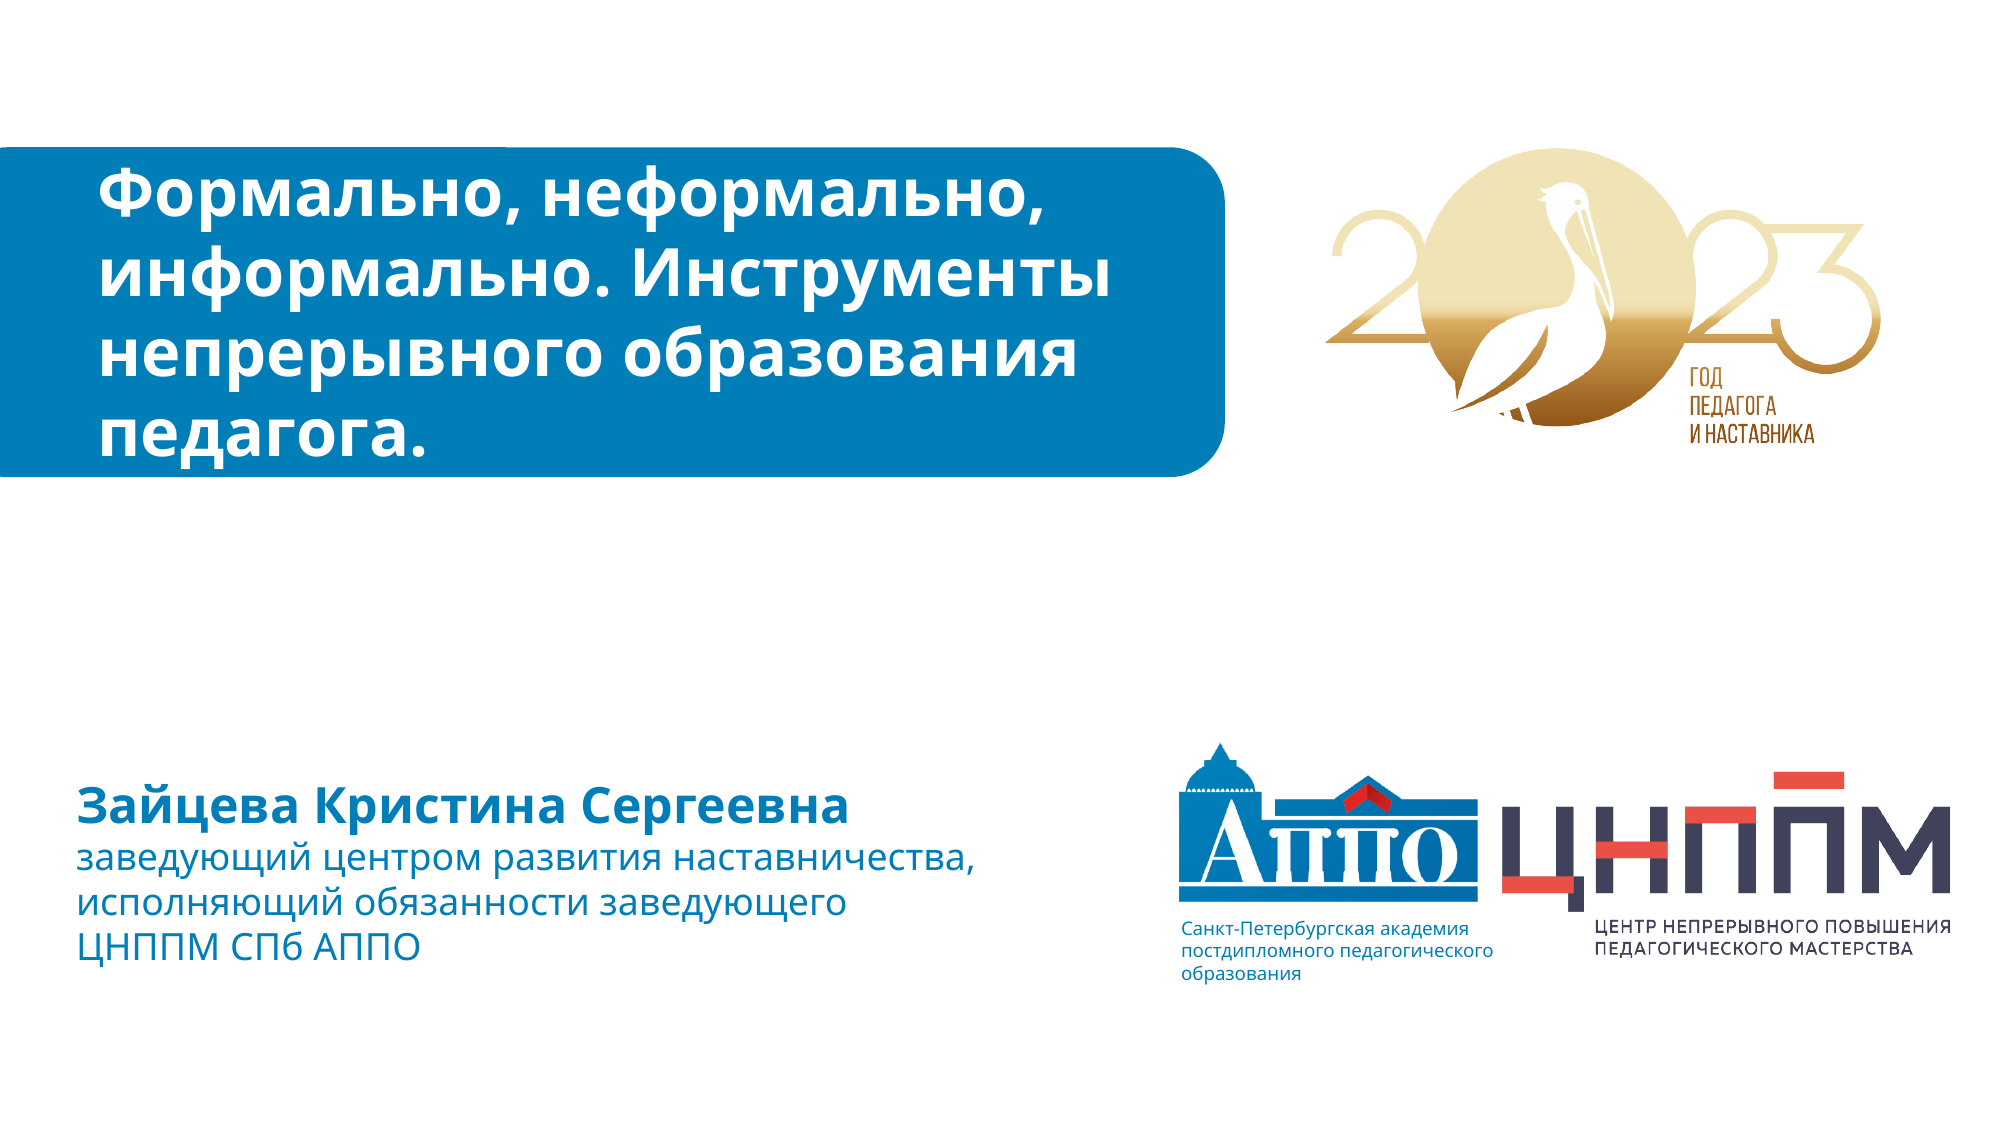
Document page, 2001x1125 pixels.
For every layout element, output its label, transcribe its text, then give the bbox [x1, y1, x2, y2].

picture [1166, 734, 1421, 914]
picture [1344, 784, 1397, 812]
text_box [0, 146, 1166, 479]
picture [1166, 0, 2000, 632]
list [1421, 718, 2000, 1011]
text_box Зайцева Кристина Сергеевна заведующий центром развития наставничества, исполняющий обязанности заведующего ЦНППМ СПб АППО [61, 765, 999, 976]
text_box Формально, неформально, информально. Инструменты непрерывного образования педагога. [82, 142, 1166, 477]
text_box Санкт-Петербургская академия постдипломного педагогического образования [1166, 914, 1421, 992]
